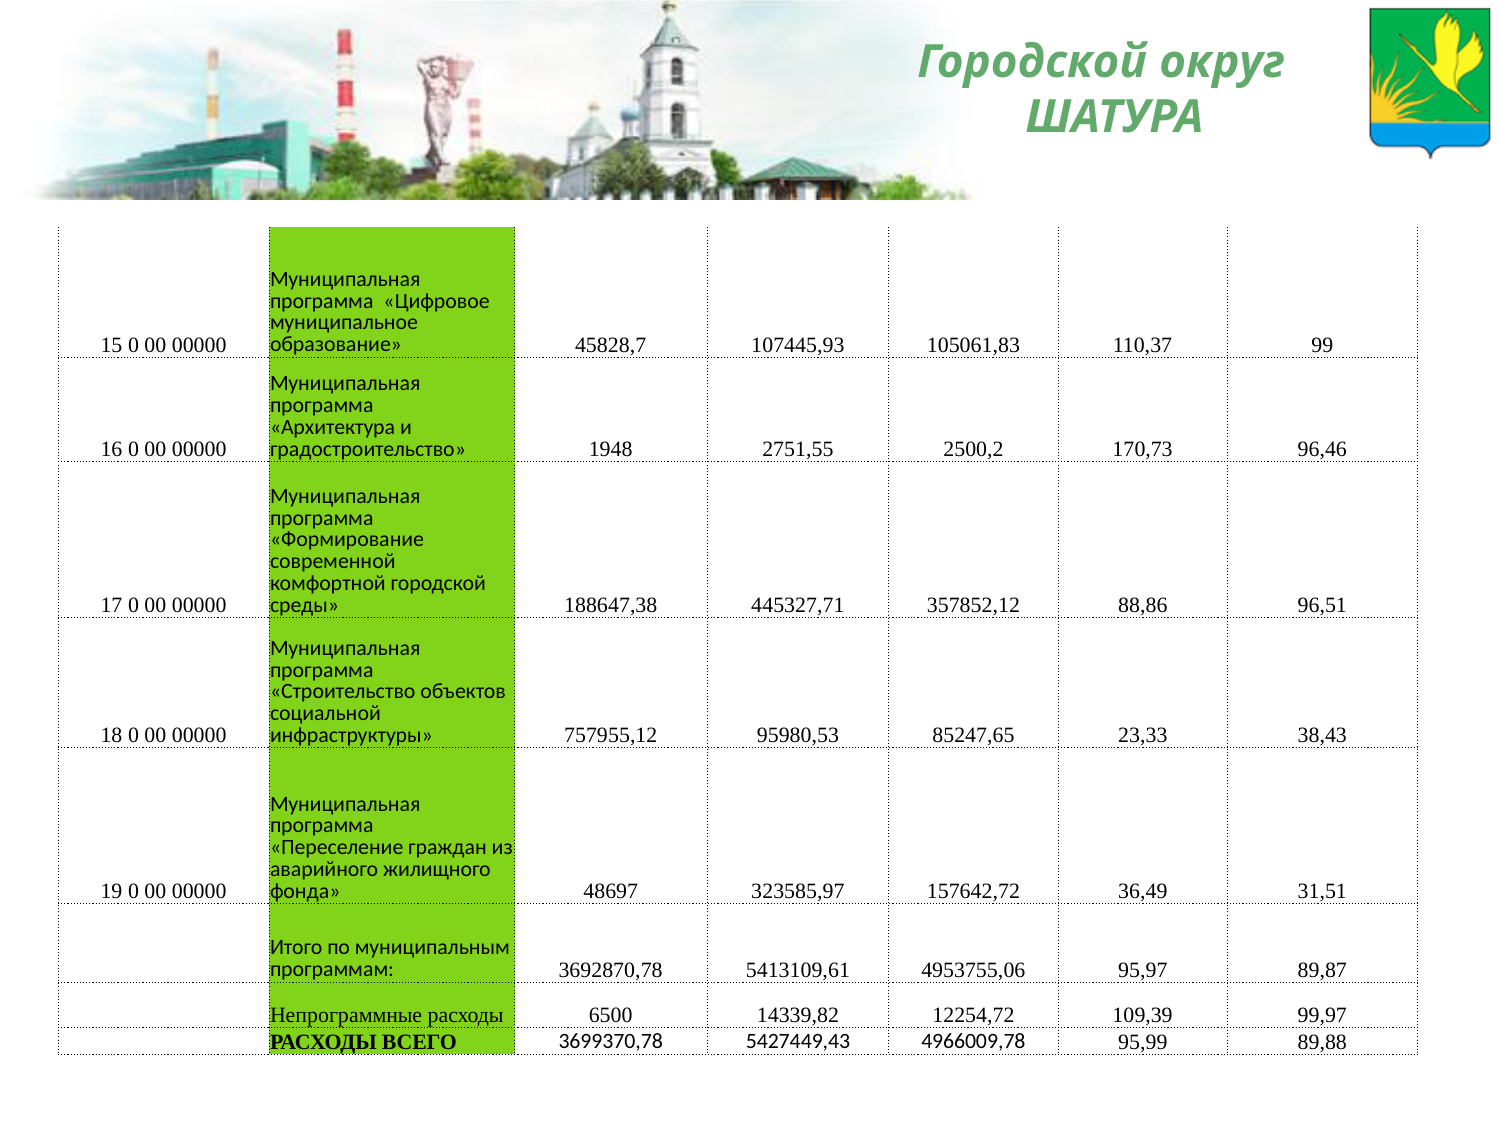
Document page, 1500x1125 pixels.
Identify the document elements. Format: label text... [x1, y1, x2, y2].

table_cell 31,51 [1227, 748, 1418, 904]
table_cell 14339,82 [707, 982, 889, 1028]
table_cell 2751,55 [707, 357, 889, 462]
table_cell 38,43 [1227, 618, 1418, 748]
table_header 45828,7 [515, 227, 707, 357]
table_header Муниципальная программа «Цифровое муниципальное образование» [269, 227, 515, 357]
table_cell 3699370,78 [515, 1028, 707, 1054]
table_cell 757955,12 [515, 618, 707, 748]
table_cell Муниципальная программа «Строительство объектов социальной инфраструктуры» [269, 618, 515, 748]
table_cell 6500 [515, 982, 707, 1028]
table_cell 36,49 [1058, 748, 1227, 904]
table_cell Муниципальная программа «Архитектура и градостроительство» [269, 357, 515, 462]
table_cell 17 0 00 00000 [59, 462, 269, 618]
table_cell 4953755,06 [889, 904, 1058, 982]
table_cell [59, 1028, 269, 1054]
table_cell 323585,97 [707, 748, 889, 904]
table_header 105061,83 [889, 227, 1058, 357]
table_cell 5413109,61 [707, 904, 889, 982]
table_cell 3692870,78 [515, 904, 707, 982]
table_cell 170,73 [1058, 357, 1227, 462]
table_cell 5427449,43 [707, 1028, 889, 1054]
table_cell Итого по муниципальным программам: [269, 904, 515, 982]
table_cell 48697 [515, 748, 707, 904]
table_cell 357852,12 [889, 462, 1058, 618]
table_cell 23,33 [1058, 618, 1227, 748]
table_cell [59, 982, 269, 1028]
table_cell 99,97 [1227, 982, 1418, 1028]
table_cell РАСХОДЫ ВСЕГО [269, 1028, 515, 1054]
table_header 99 [1227, 227, 1418, 357]
table_cell 96,51 [1227, 462, 1418, 618]
table_cell 95,99 [1058, 1028, 1227, 1054]
table_cell 12254,72 [889, 982, 1058, 1028]
table_cell 1948 [515, 357, 707, 462]
table_cell 157642,72 [889, 748, 1058, 904]
table_cell 96,46 [1227, 357, 1418, 462]
table_cell 19 0 00 00000 [59, 748, 269, 904]
table_cell Муниципальная программа «Переселение граждан из аварийного жилищного фонда» [269, 748, 515, 904]
table_cell 188647,38 [515, 462, 707, 618]
table_cell 18 0 00 00000 [59, 618, 269, 748]
table_cell 88,86 [1058, 462, 1227, 618]
table_cell 89,88 [1227, 1028, 1418, 1054]
table_cell Муниципальная программа «Формирование современной комфортной городской среды» [269, 462, 515, 618]
table_cell 445327,71 [707, 462, 889, 618]
table_cell 16 0 00 00000 [59, 357, 269, 462]
table_cell 85247,65 [889, 618, 1058, 748]
text_box Городской округ ШАТУРА [988, 24, 1357, 149]
table_cell 109,39 [1058, 982, 1227, 1028]
table_cell 95980,53 [707, 618, 889, 748]
table_cell 89,87 [1227, 904, 1418, 982]
picture [1362, 0, 1500, 165]
picture [0, 0, 985, 200]
table_cell Непрограммные расходы [269, 982, 515, 1028]
table_cell 95,97 [1058, 904, 1227, 982]
table_header 107445,93 [707, 227, 889, 357]
table_cell 4966009,78 [889, 1028, 1058, 1054]
table_cell [59, 904, 269, 982]
table_header 110,37 [1058, 227, 1227, 357]
table_header 15 0 00 00000 [59, 227, 269, 357]
table_cell 2500,2 [889, 357, 1058, 462]
